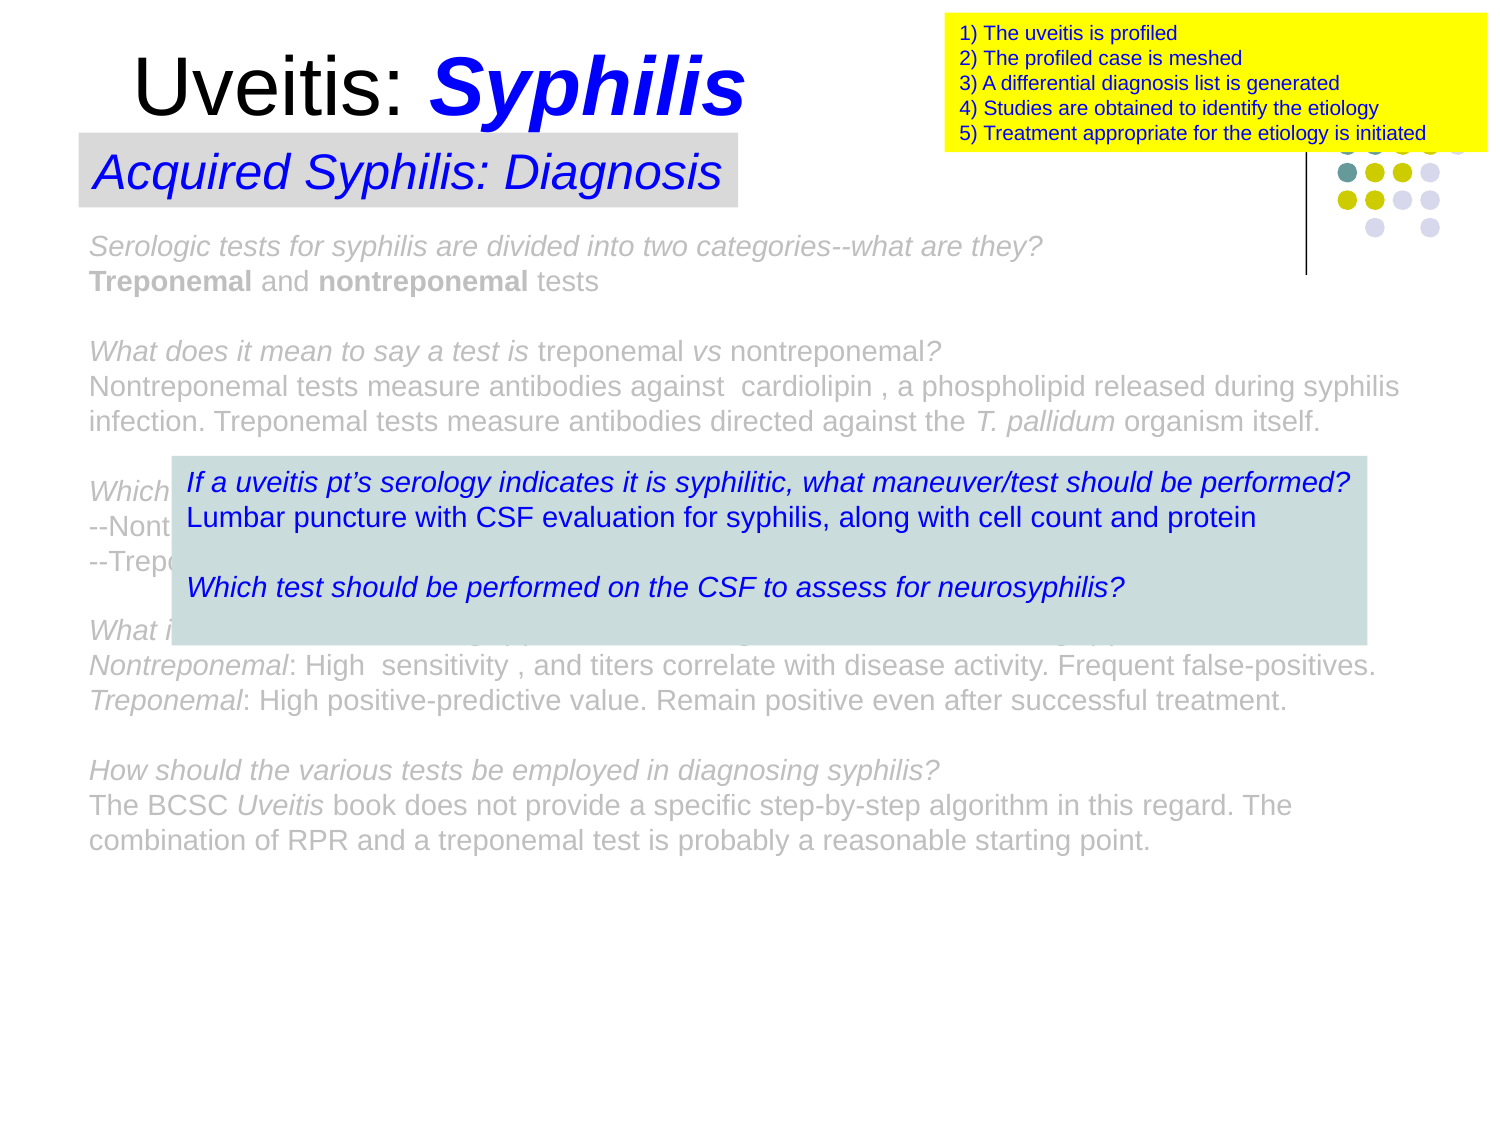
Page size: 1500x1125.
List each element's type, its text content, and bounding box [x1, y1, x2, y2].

text_box Acquired Syphilis: Diagnosis [78, 132, 739, 208]
text_box If a uveitis pt’s serology indicates it is syphilitic, what maneuver/test should be performed? Lumbar puncture with CSF evaluation for syphilis, along with cell count and protein Which test should be performed on the CSF to assess for neurosyphilis? VDRL is probably the preferred test [171, 455, 1368, 646]
text_box 1) The uveitis is profiled 2) The profiled case is meshed 3) A differential diagnosis list is generated 4) Studies are obtained to identify the etiology 5) Treatment appropriate for the etiology is initiated [944, 12, 1488, 153]
text_box Serologic tests for syphilis are divided into two categories--what are they? Treponemal and nontreponemal tests What does it mean to say a test is treponemal vs nontreponemal? Nontreponemal tests measure antibodies against cardiolipin , a phospholipid released during syphilis infection. Treponemal tests measure antibodies directed against the T. pallidum organism itself. Which commonly-performed tests are in which category? --Nontreponemal: RPR; VDRL --Treponemal: FTA-ABS; MHA-TP What is/are the main advantage(s) of the test-categories? Main disadvantage(s)? Nontreponemal: High sensitivity , and titers correlate with disease activity. Frequent false-positives. Treponemal: High positive-predictive value. Remain positive even after successful treatment. How should the various tests be employed in diagnosing syphilis? The BCSC Uveitis book does not provide a specific step-by-step algorithm in this regard. The combination of RPR and a treponemal test is probably a reasonable starting point. [74, 219, 1443, 864]
text_box Uveitis: Syphilis [117, 24, 764, 140]
